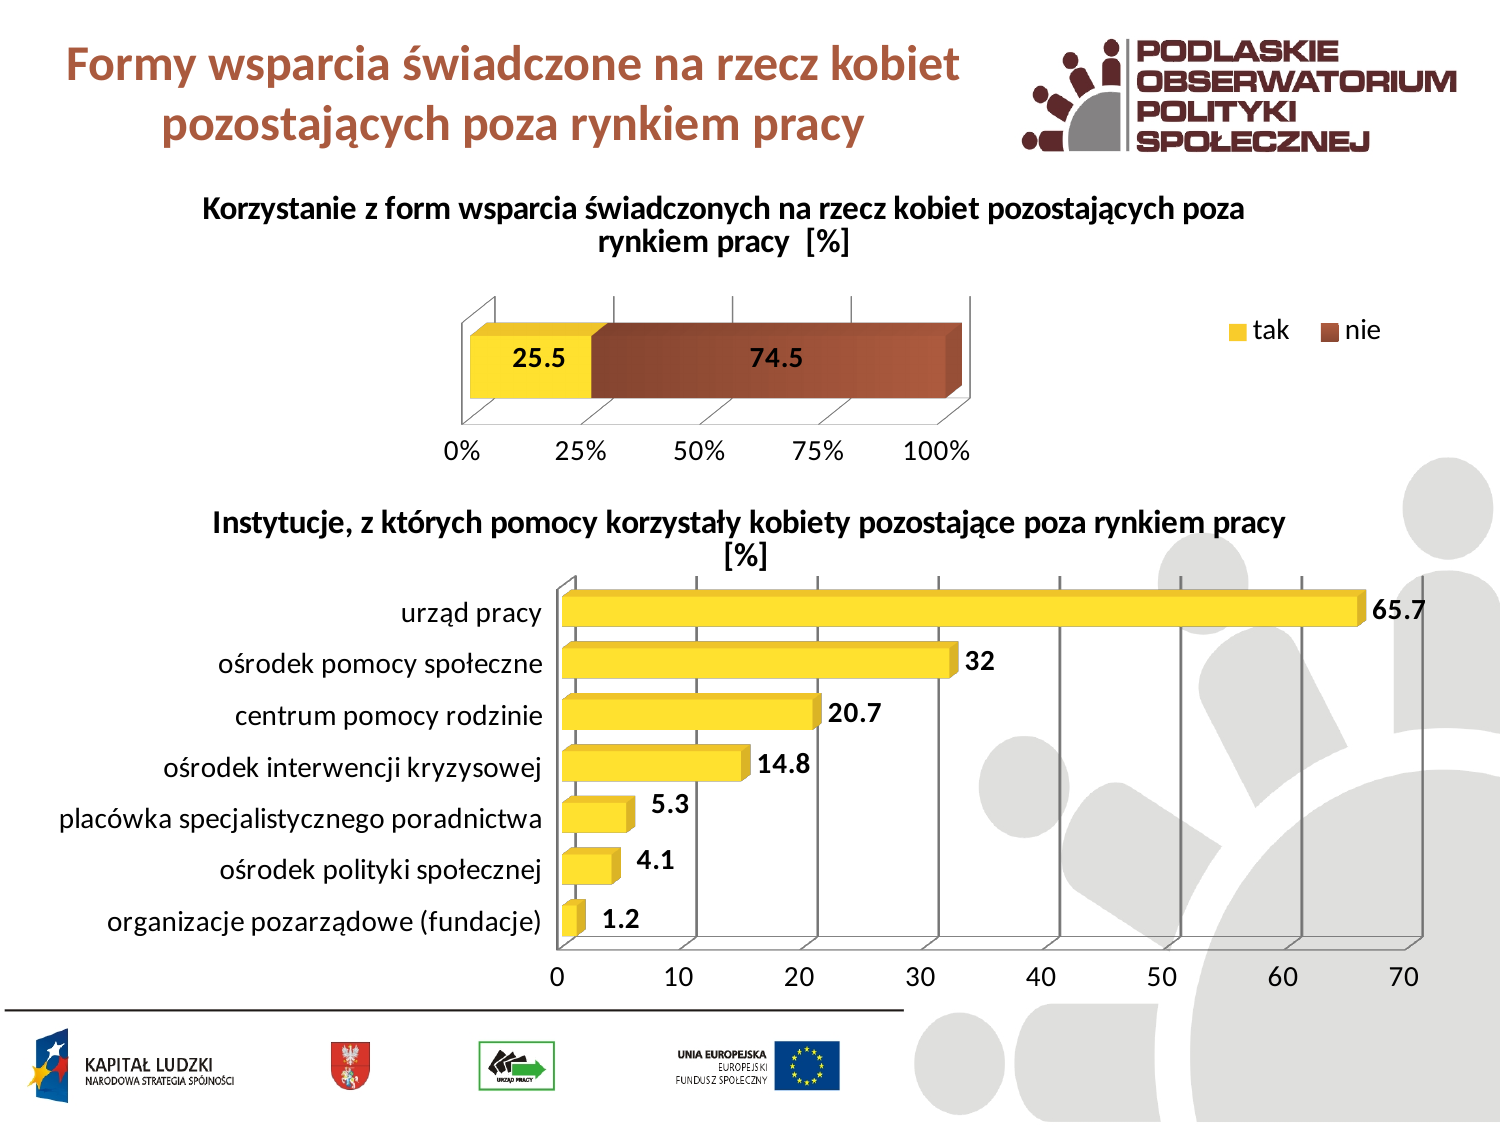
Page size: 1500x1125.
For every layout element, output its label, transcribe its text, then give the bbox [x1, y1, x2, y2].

title Formy wsparcia świadczone na rzecz kobiet pozostających poza rynkiem pracy [17, 19, 1010, 161]
picture [0, 0, 1500, 1125]
chart [29, 172, 1471, 1024]
